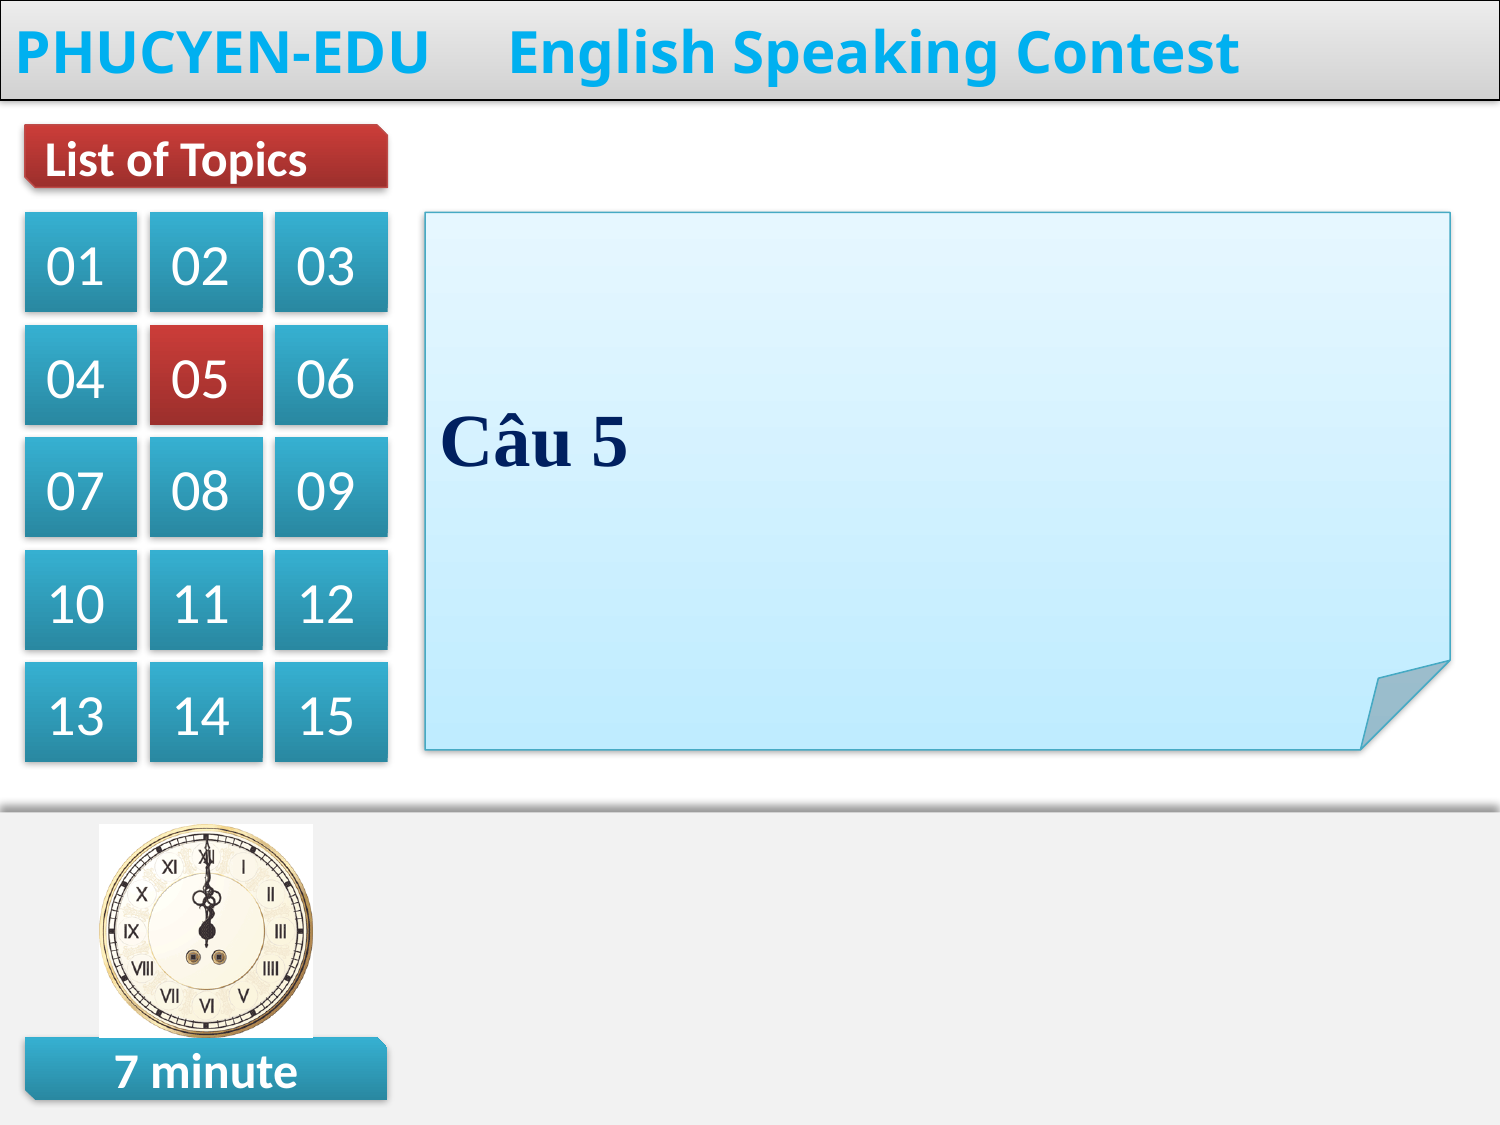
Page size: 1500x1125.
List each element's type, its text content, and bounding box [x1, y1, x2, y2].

text_box 06 [275, 324, 388, 425]
text_box 05 [150, 324, 263, 425]
text_box 02 [150, 212, 263, 313]
text_box 09 [275, 437, 388, 538]
text_box List of Topics [24, 124, 389, 189]
text_box 07 [24, 437, 138, 538]
text_box PHUCYEN-EDU English Speaking Contest [0, 0, 1500, 101]
text_box 11 [150, 549, 263, 650]
text_box 14 [150, 662, 263, 763]
text_box 04 [24, 324, 138, 425]
text_box 03 [275, 212, 388, 313]
text_box 10 [24, 549, 138, 650]
picture [99, 824, 313, 1038]
text_box 13 [24, 662, 138, 763]
text_box 15 [275, 662, 388, 763]
text_box Câu 5 [424, 211, 1451, 751]
text_box 7 minute [24, 1037, 388, 1100]
text_box 01 [24, 212, 138, 313]
text_box 12 [275, 549, 388, 650]
text_box 08 [150, 437, 263, 538]
